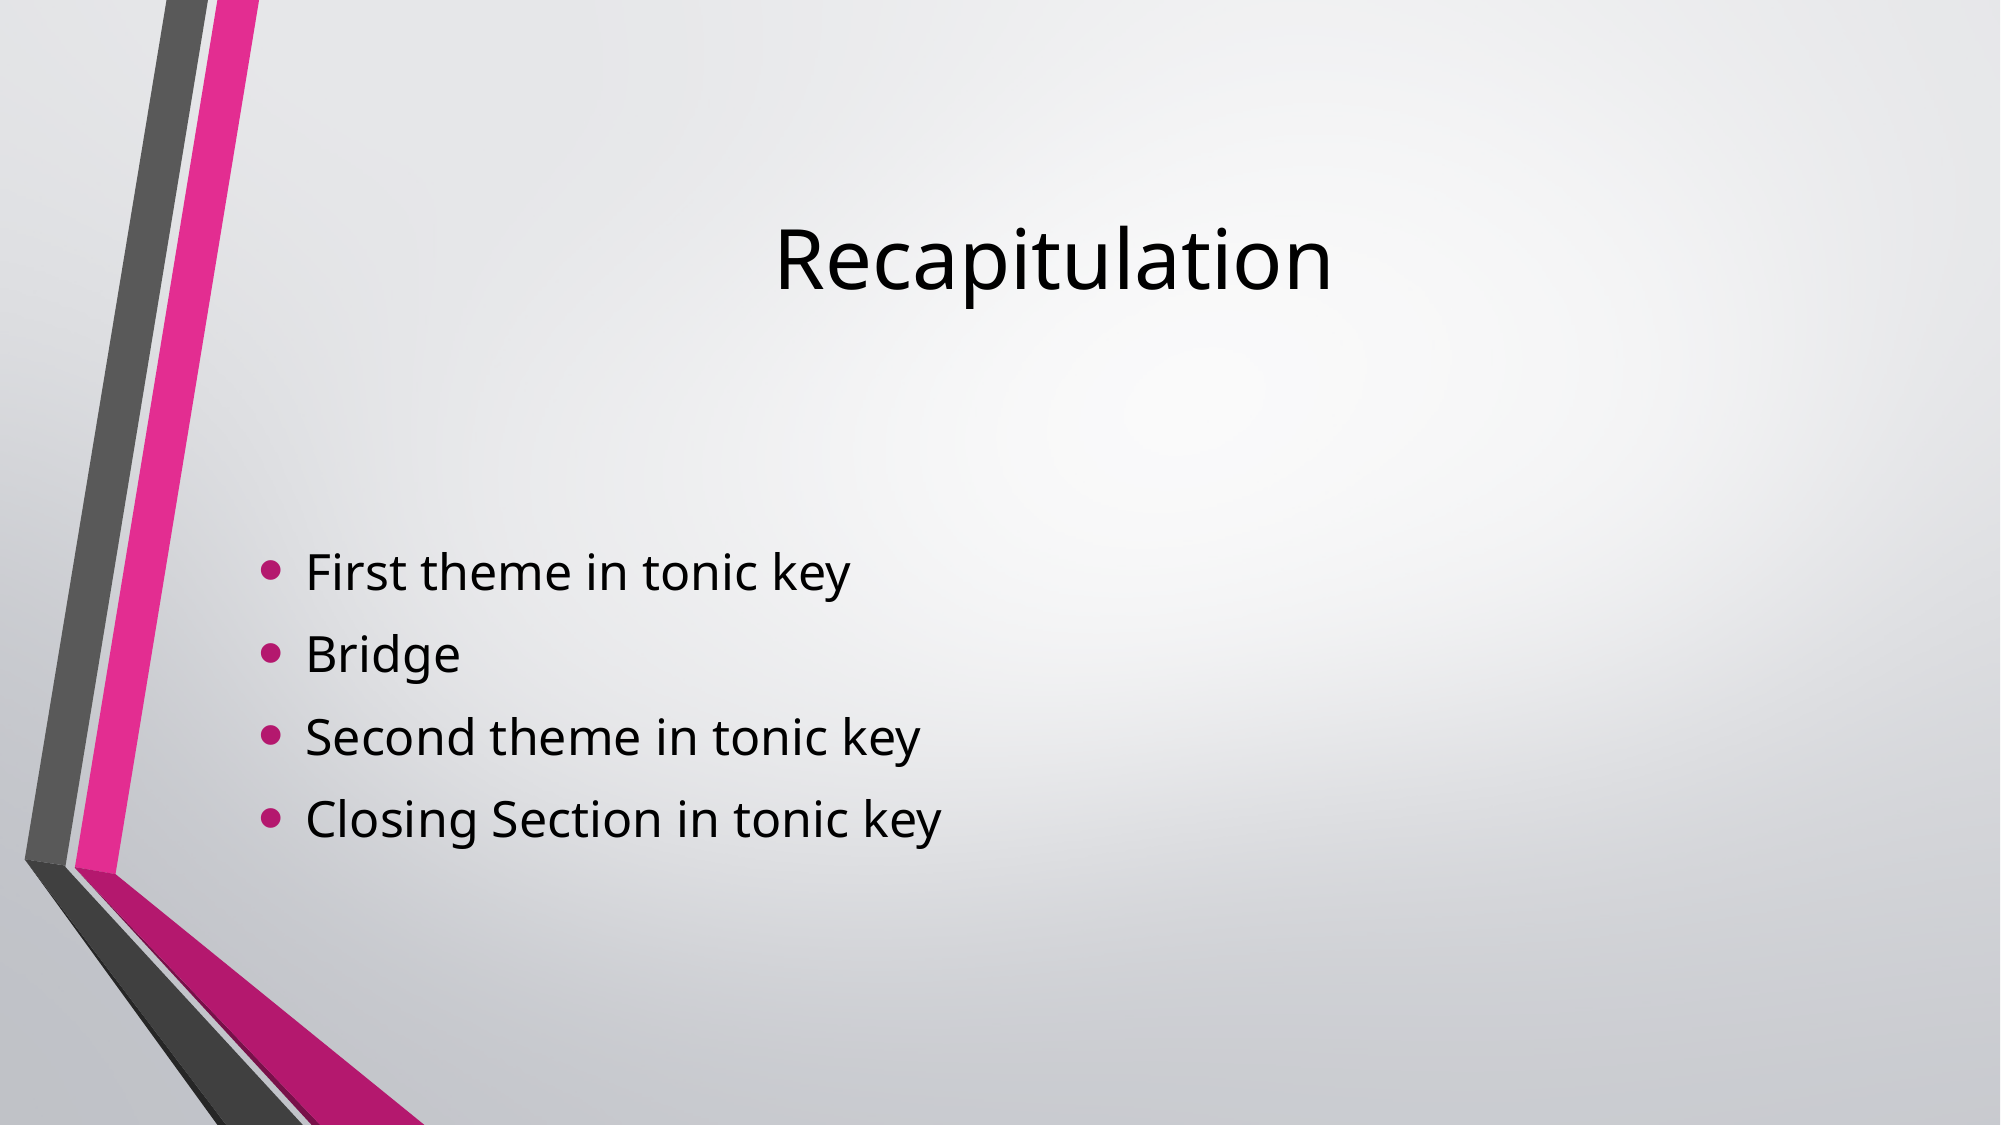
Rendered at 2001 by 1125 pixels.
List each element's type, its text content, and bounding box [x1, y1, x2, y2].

list First theme in tonic key Bridge Second theme in tonic key Closing Section in tonic key [243, 437, 1887, 950]
title Recapitulation [243, 112, 1887, 400]
